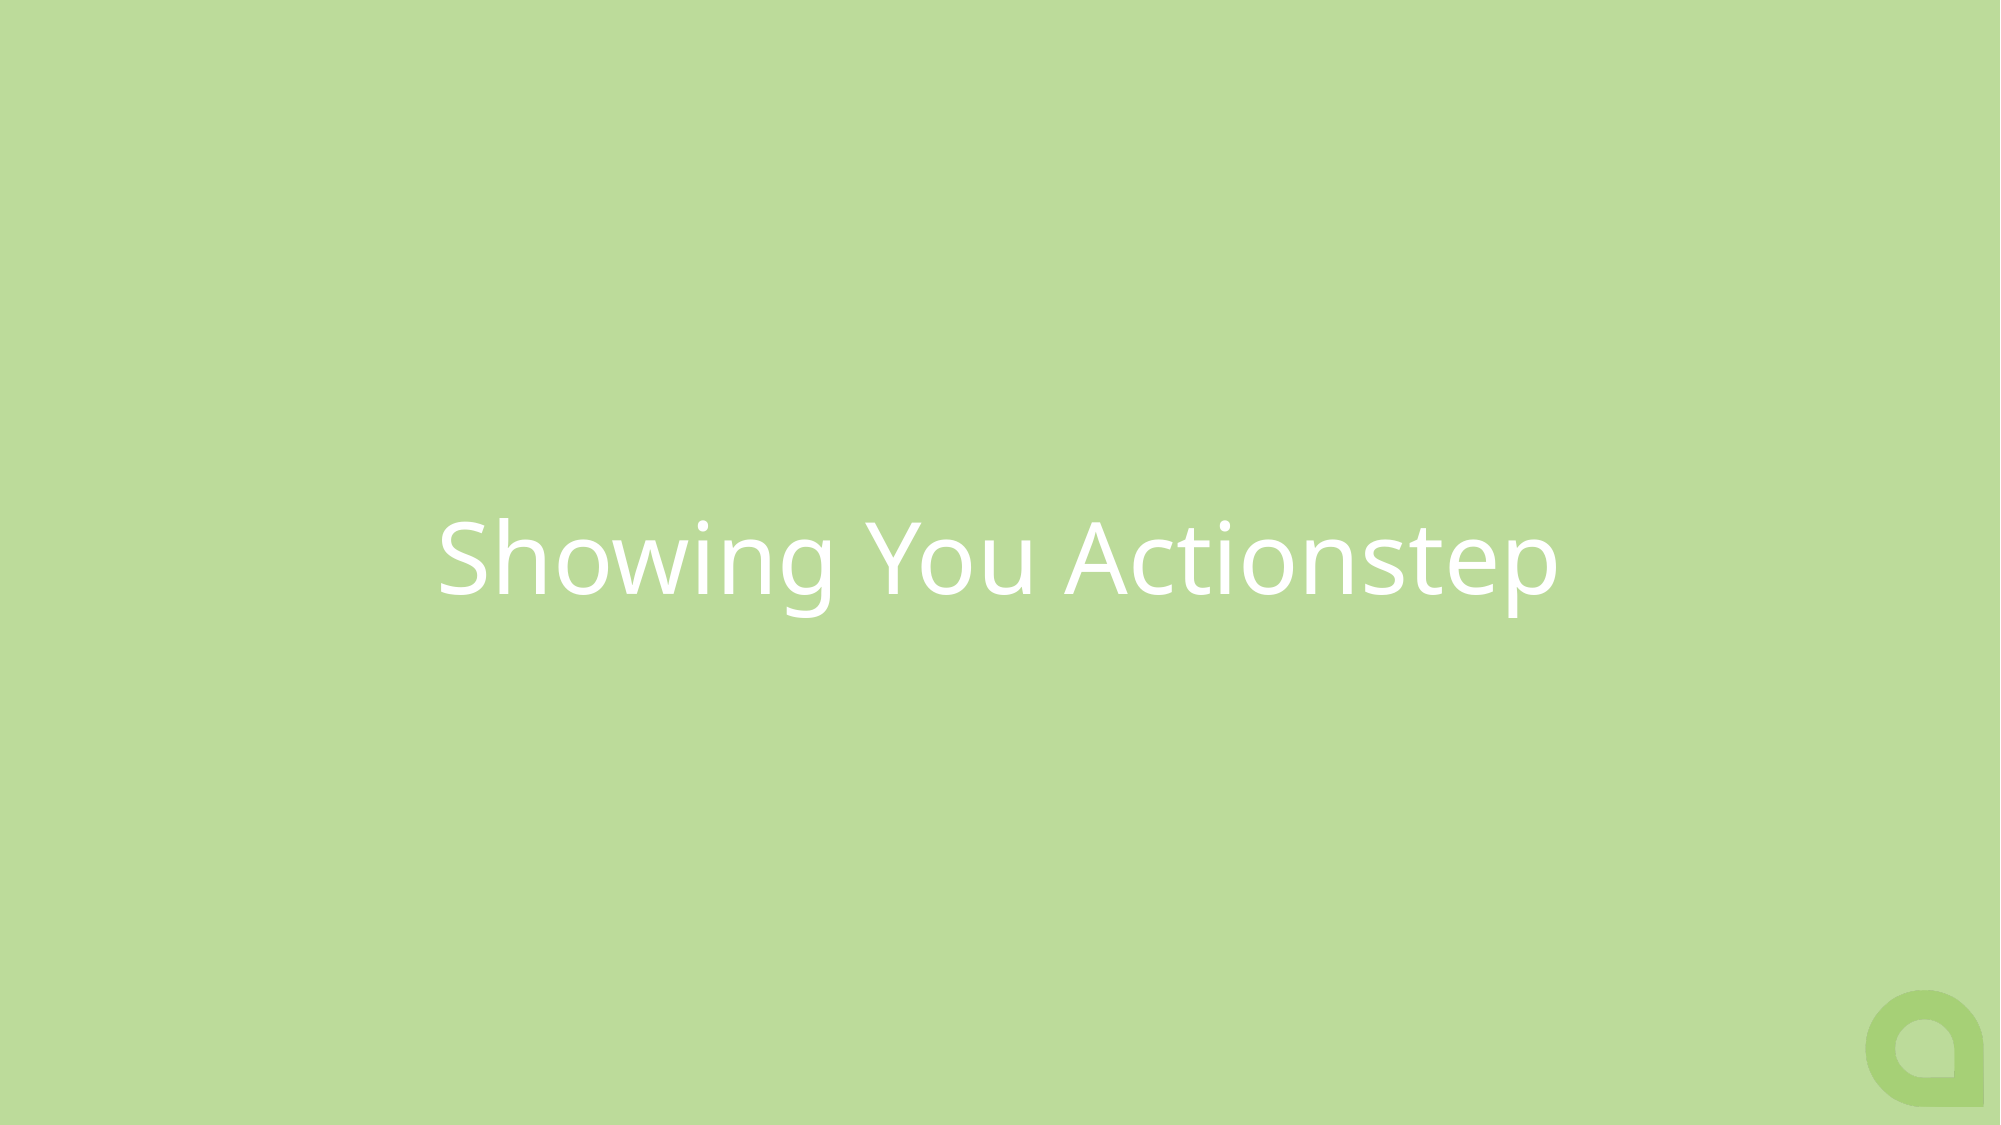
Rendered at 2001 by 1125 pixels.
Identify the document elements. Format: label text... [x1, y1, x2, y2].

title Showing You Actionstep [137, 453, 1863, 672]
